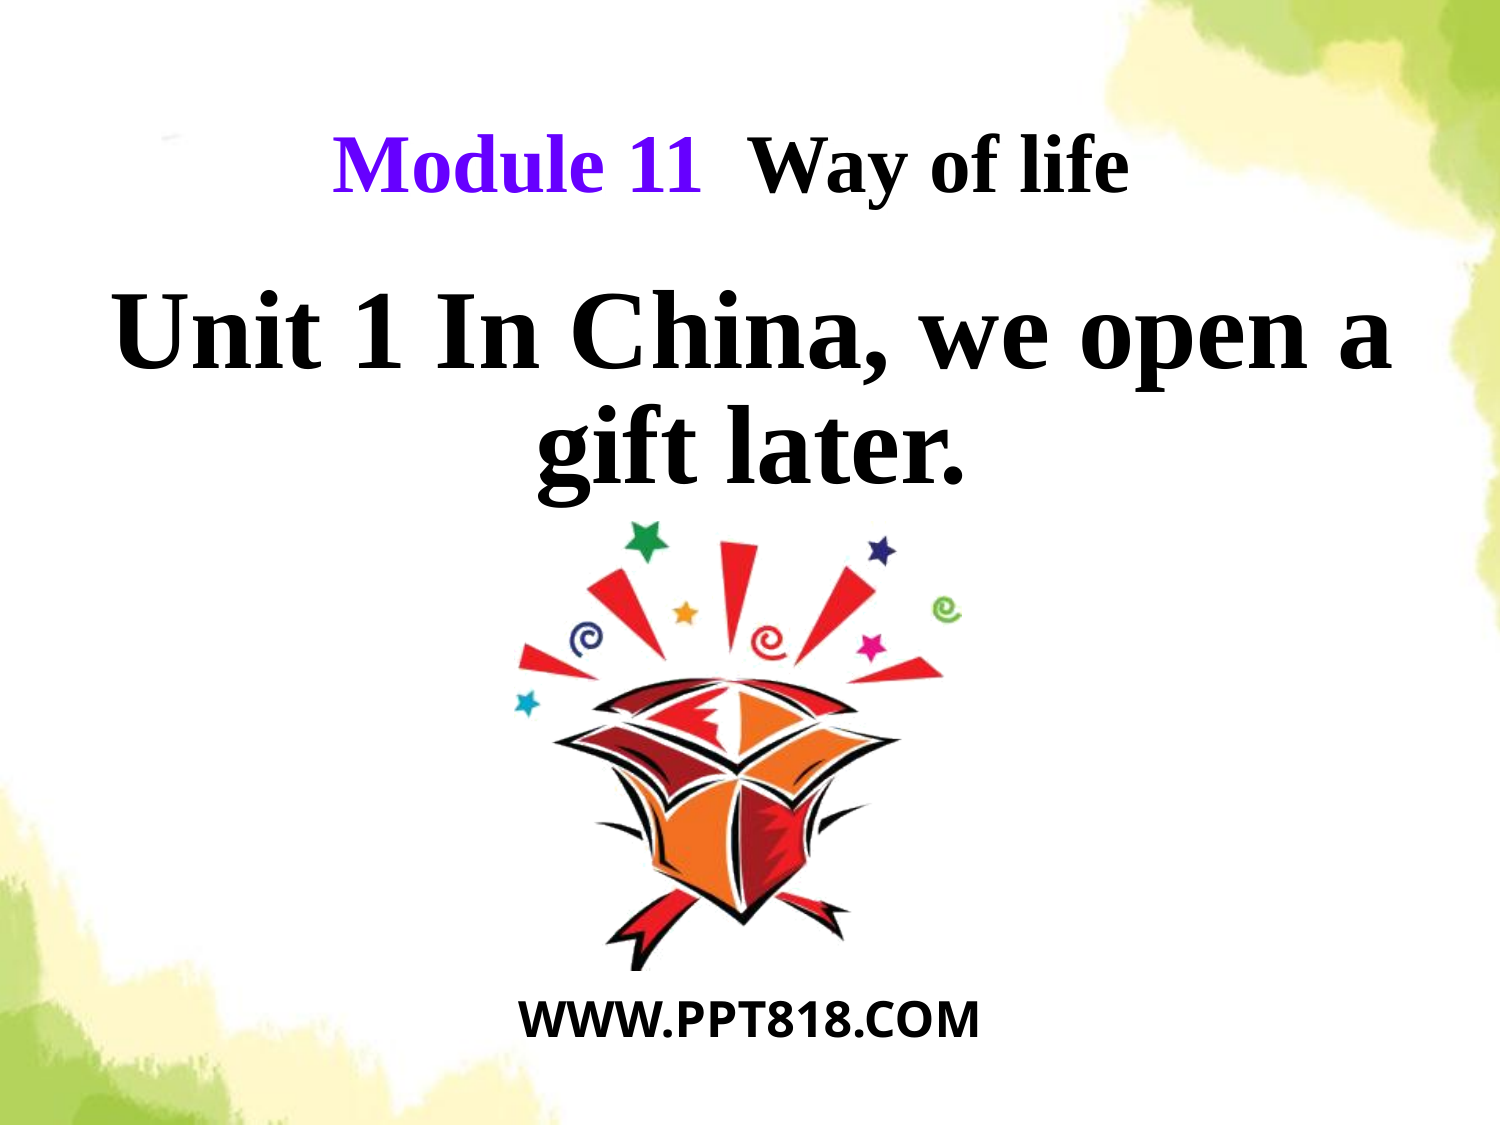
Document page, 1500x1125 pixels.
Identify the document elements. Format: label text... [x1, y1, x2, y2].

text_box Module 11 Way of life [212, 101, 1252, 217]
text_box WWW.PPT818.COM [447, 973, 1053, 1055]
picture [0, 0, 1500, 1125]
text_box Unit 1 In China, we open a gift later. [78, 269, 1426, 514]
